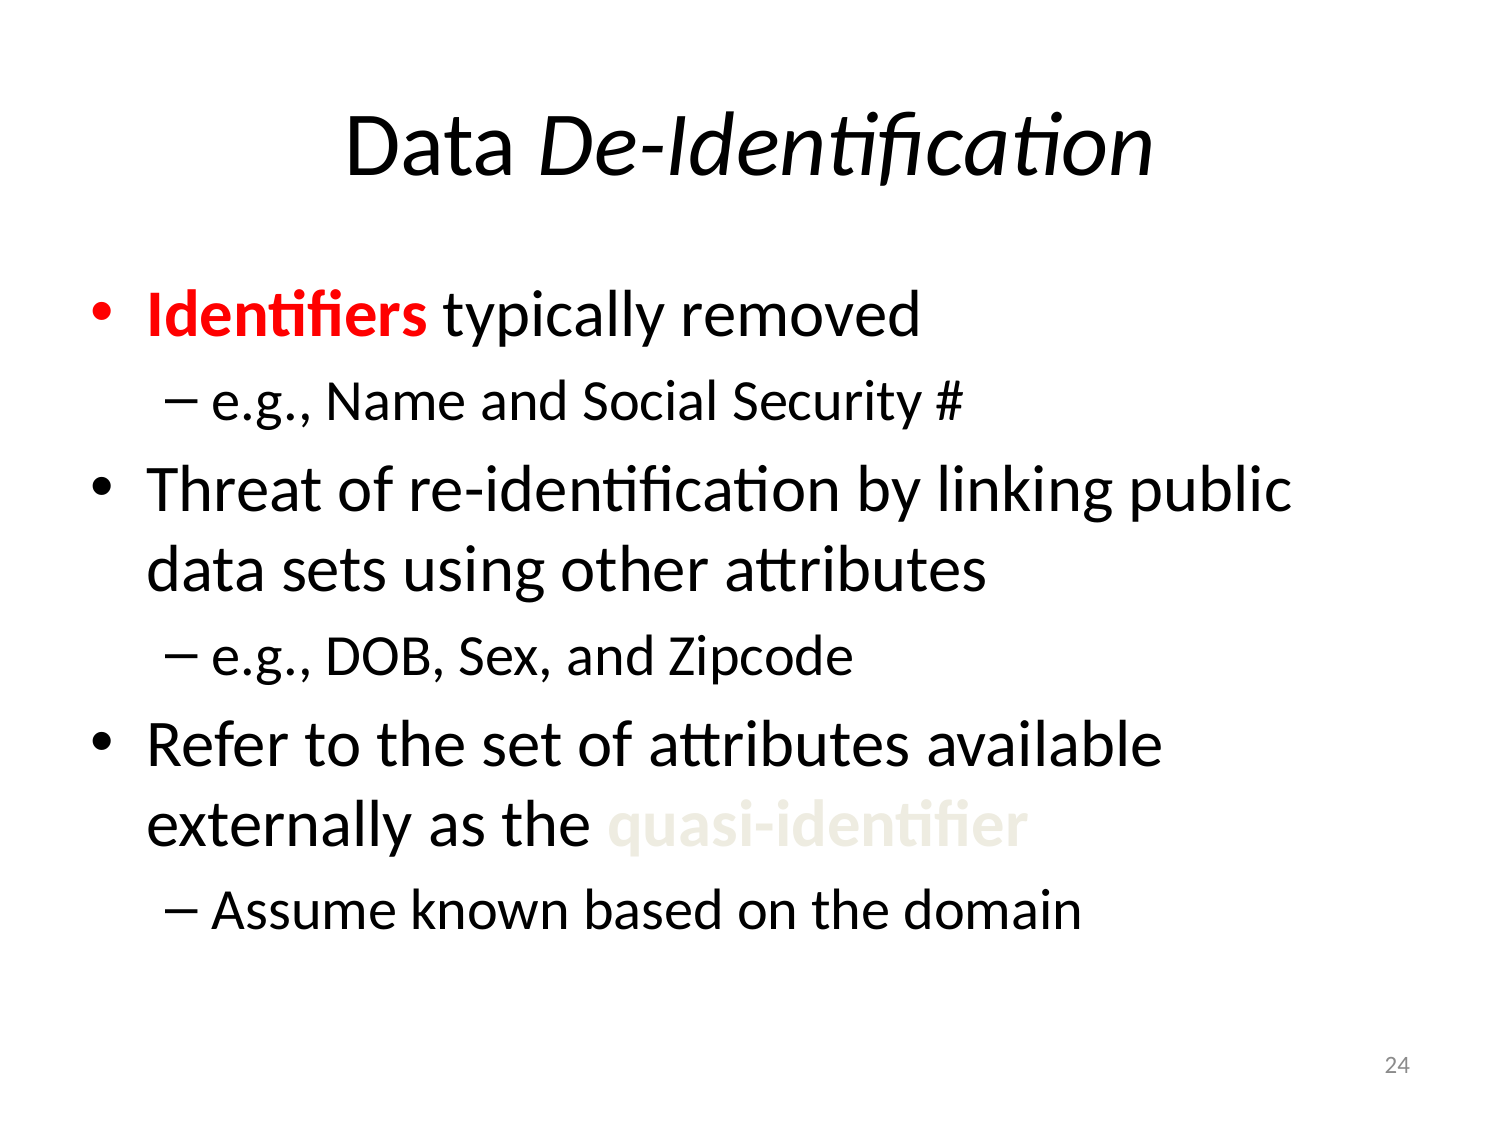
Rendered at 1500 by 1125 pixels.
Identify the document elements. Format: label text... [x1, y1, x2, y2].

list Identifiers typically removed e.g., Name and Social Security # Threat of re-identification by linking public data sets using other attributes e.g., DOB, Sex, and Zipcode Refer to the set of attributes available externally as the quasi-identifier Assume known based on the domain [74, 262, 1426, 1006]
title Data De-Identification [74, 44, 1426, 233]
slide_number 24 [1074, 1024, 1425, 1103]
